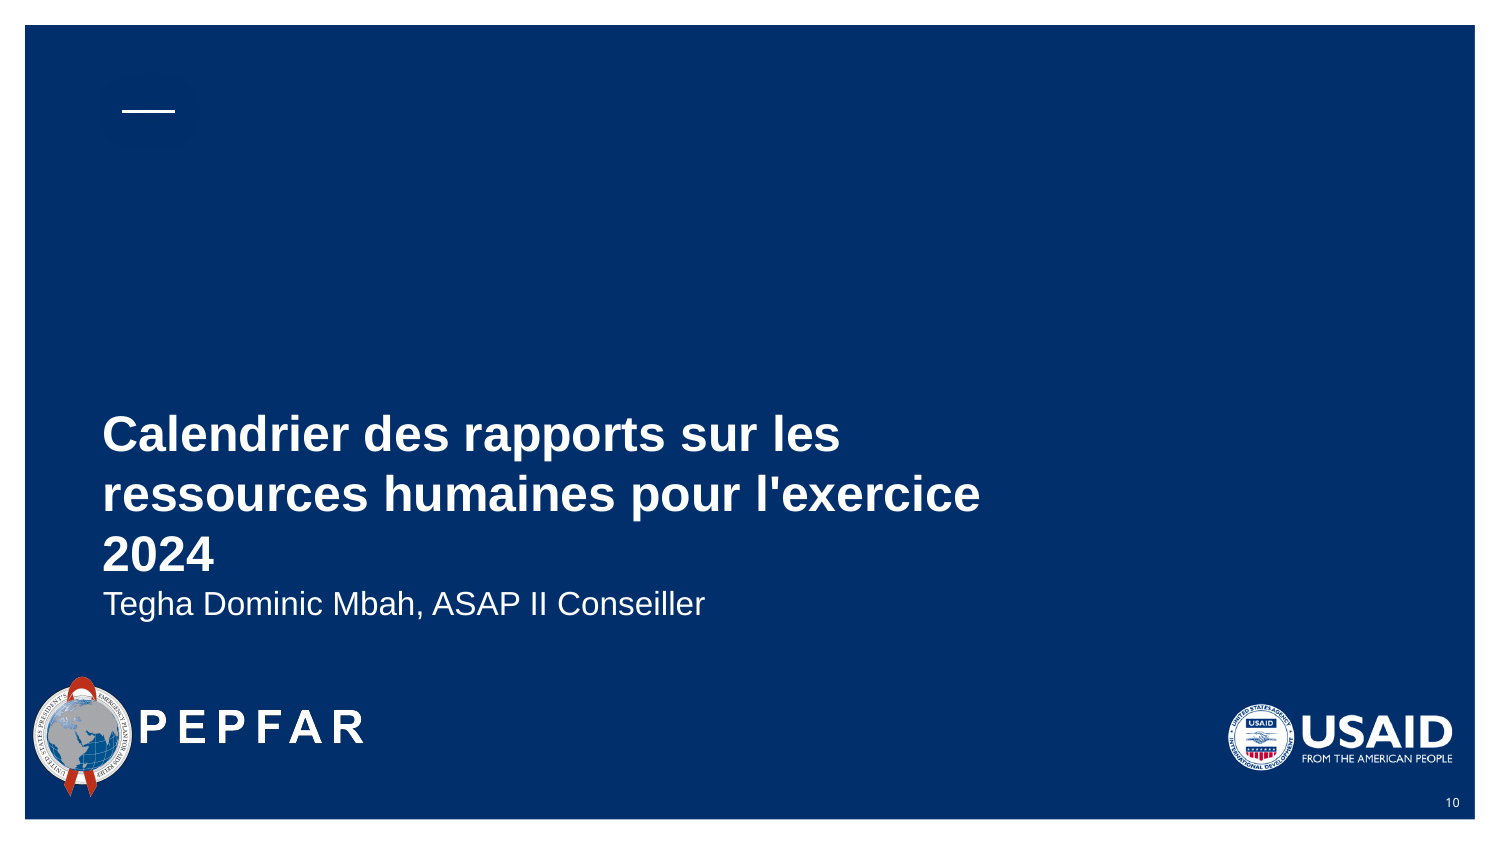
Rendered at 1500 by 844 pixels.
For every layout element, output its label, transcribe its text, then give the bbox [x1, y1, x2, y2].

picture [32, 676, 368, 798]
picture [1227, 703, 1453, 771]
title Calendrier des rapports sur les ressources humaines pour l'exercice 2024 Tegha Dominic Mbah, ASAP II Conseiller [87, 386, 1108, 668]
slide_number 10 [1125, 788, 1475, 819]
